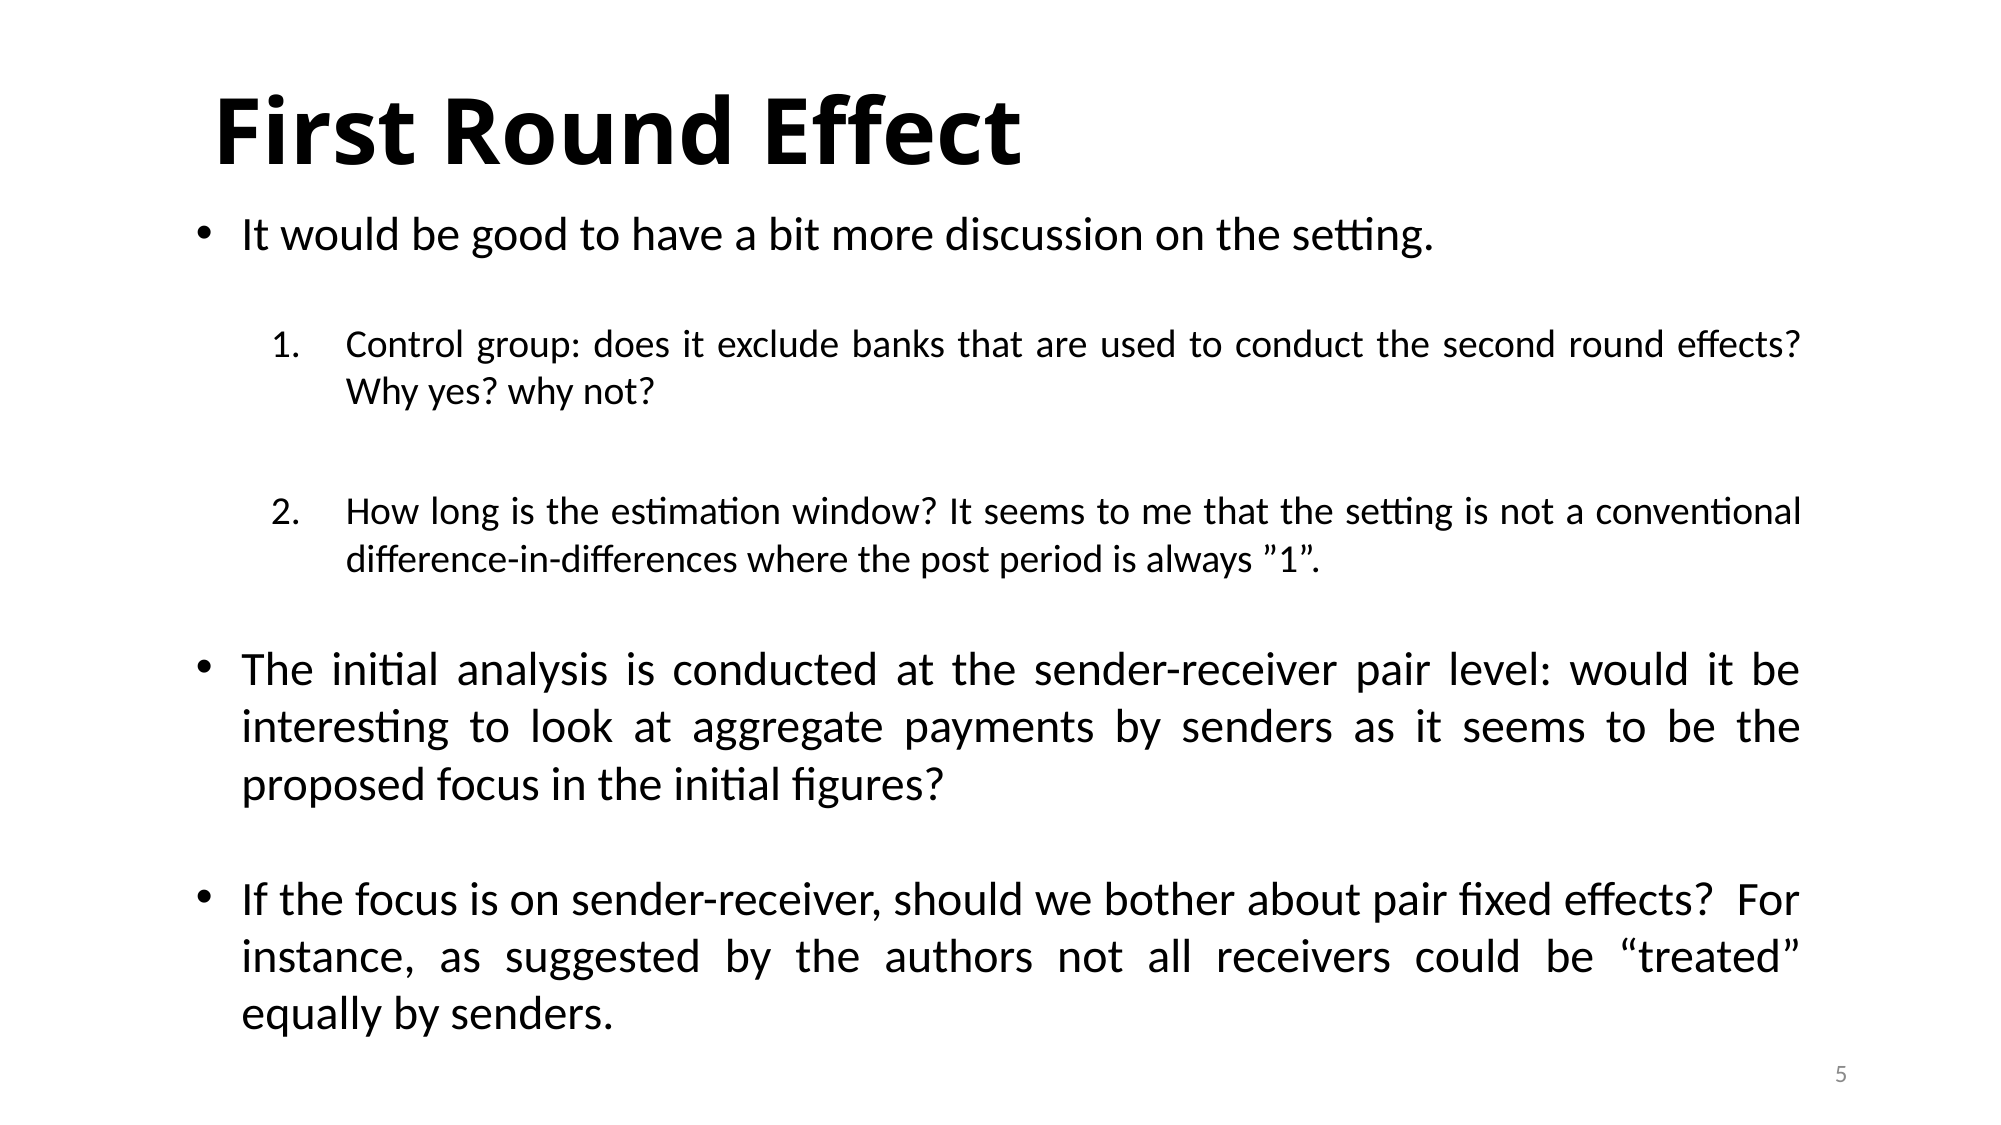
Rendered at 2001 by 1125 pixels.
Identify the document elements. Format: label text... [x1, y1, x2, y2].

title First Round Effect [197, 73, 1599, 195]
slide_number 5 [1412, 1042, 1863, 1103]
list It would be good to have a bit more discussion on the setting. Control group: does it exclude banks that are used to conduct the second round effects? Why yes? why not? How long is the estimation window? It seems to me that the setting is not a conventional difference-in-differences where the post period is always ”1”. The initial analysis is conducted at the sender-receiver pair level: would it be interesting to look at aggregate payments by senders as it seems to be the proposed focus in the initial figures? If the focus is on sender-receiver, should we bother about pair fixed effects? For instance, as suggested by the authors not all receivers could be “treated” equally by senders. [180, 195, 1820, 1033]
